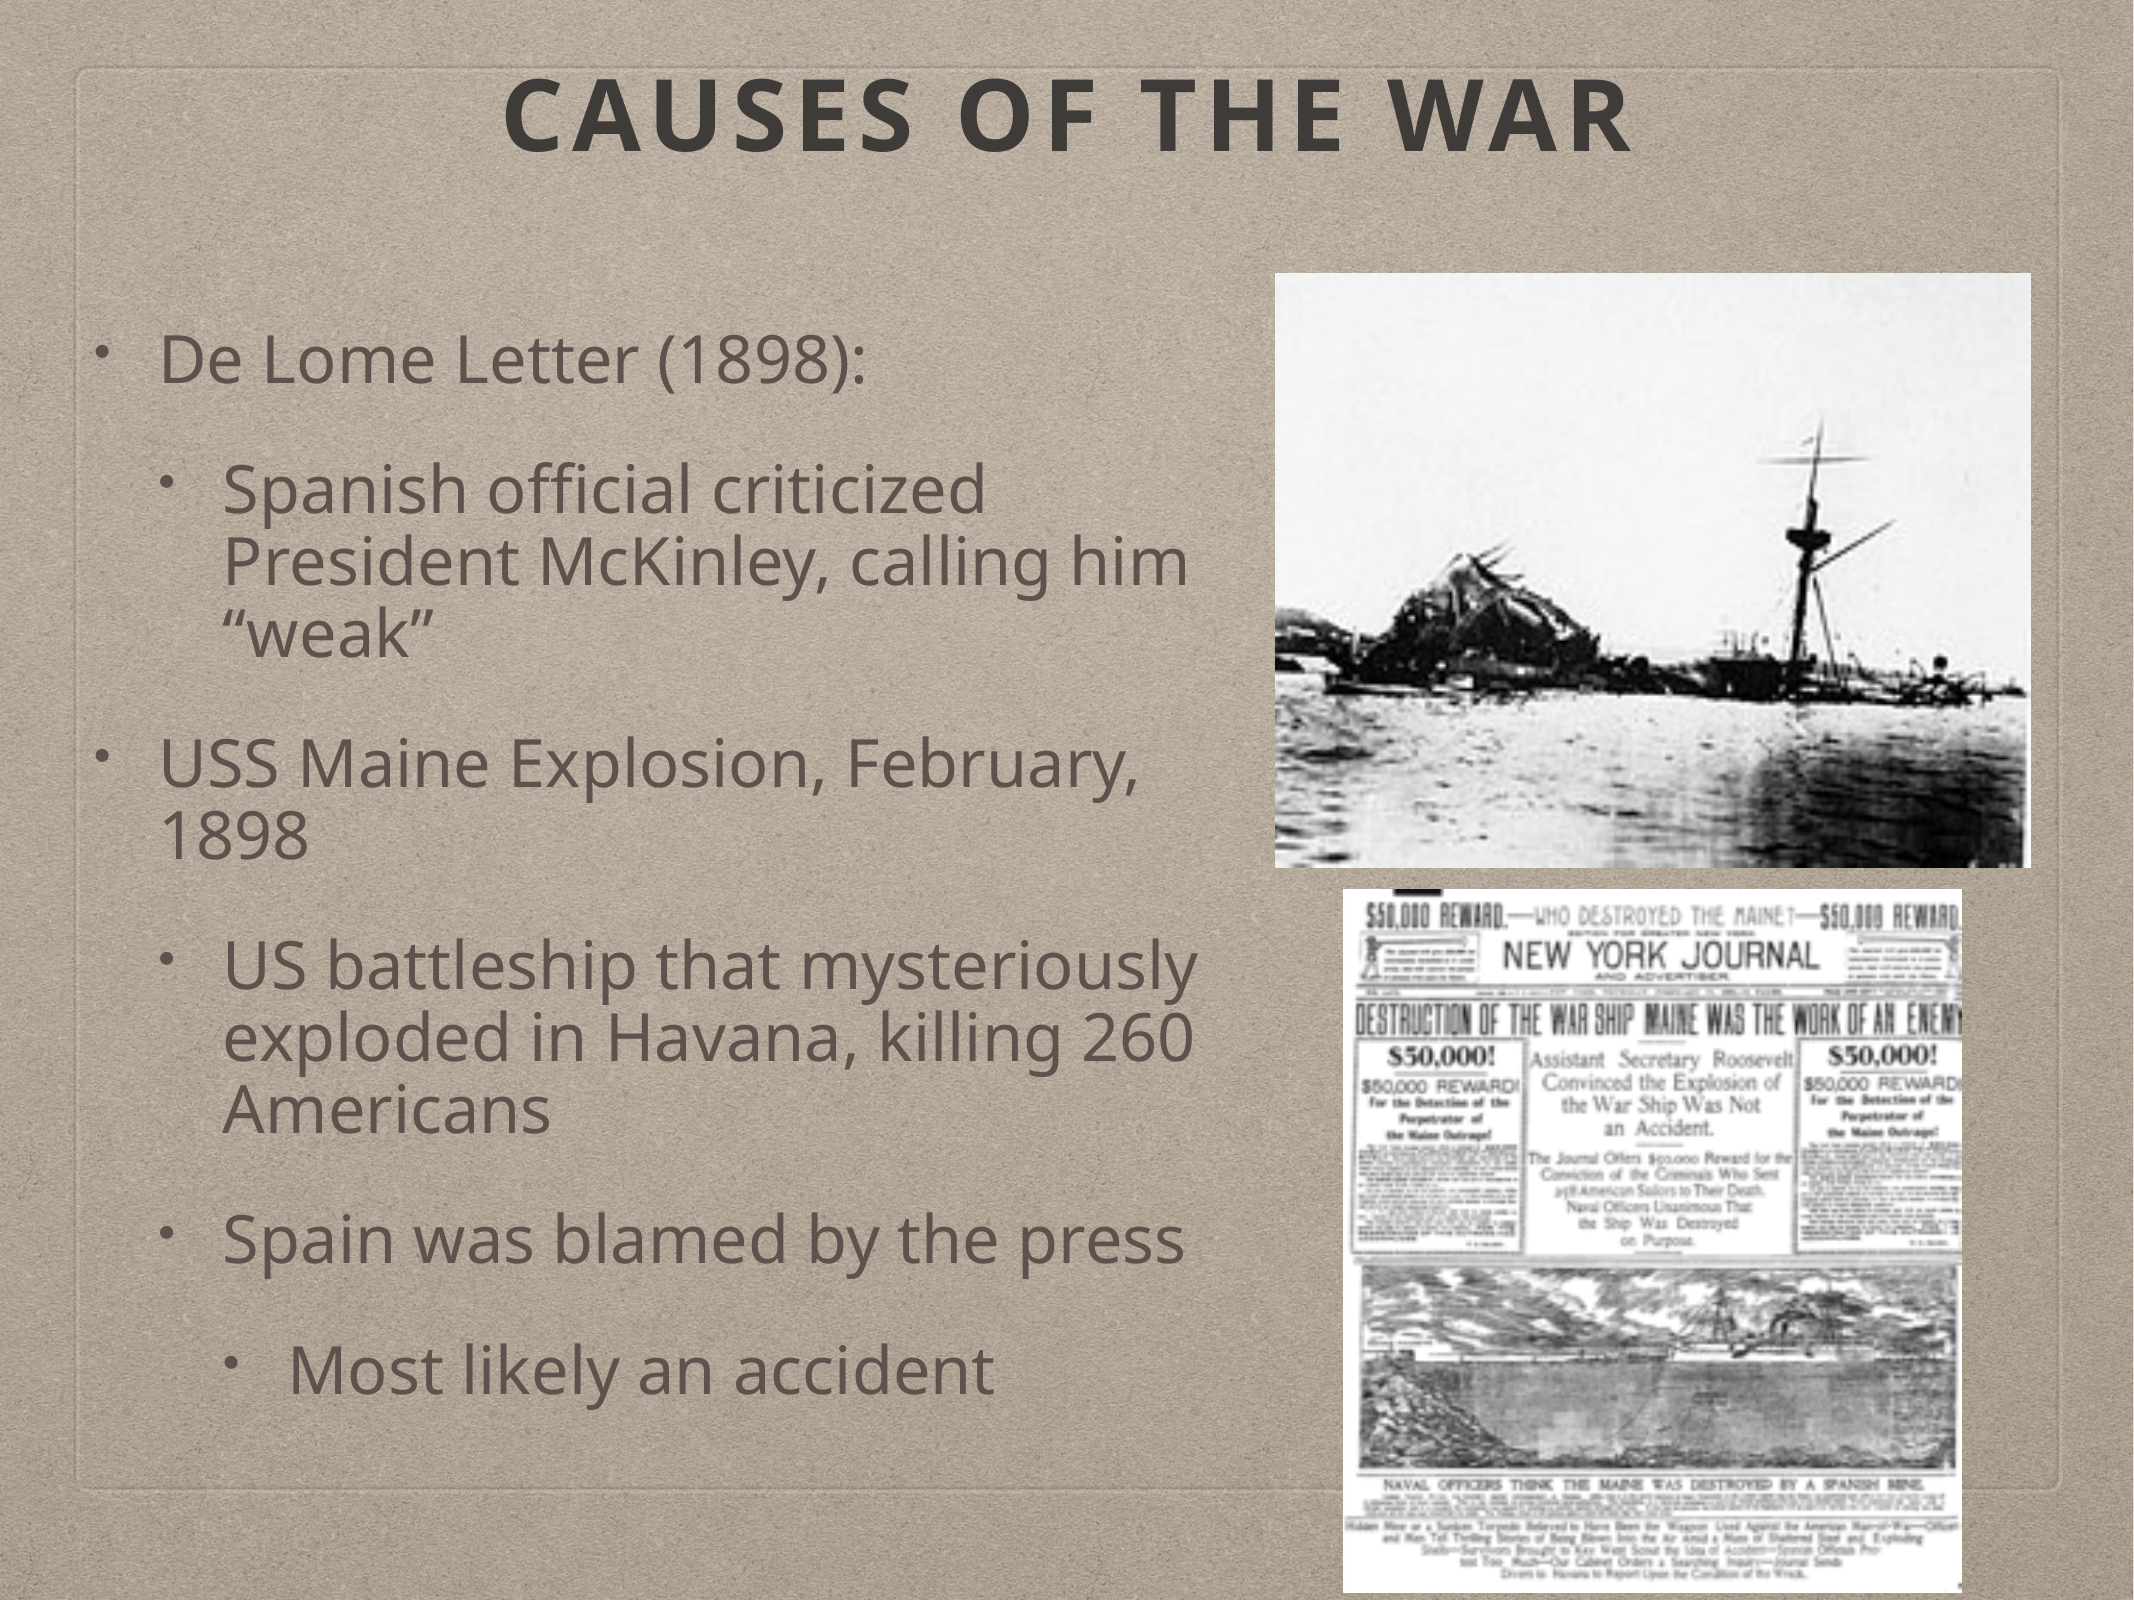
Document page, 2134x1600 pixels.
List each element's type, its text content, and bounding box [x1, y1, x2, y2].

picture [0, 0, 2134, 1600]
list De Lome Letter (1898): Spanish official criticized President McKinley, calling him “weak” USS Maine Explosion, February, 1898 US battleship that mysteriously exploded in Havana, killing 260 Americans Spain was blamed by the press Most likely an accident [84, 243, 1262, 1492]
title Causes Of The War [84, 66, 2049, 334]
